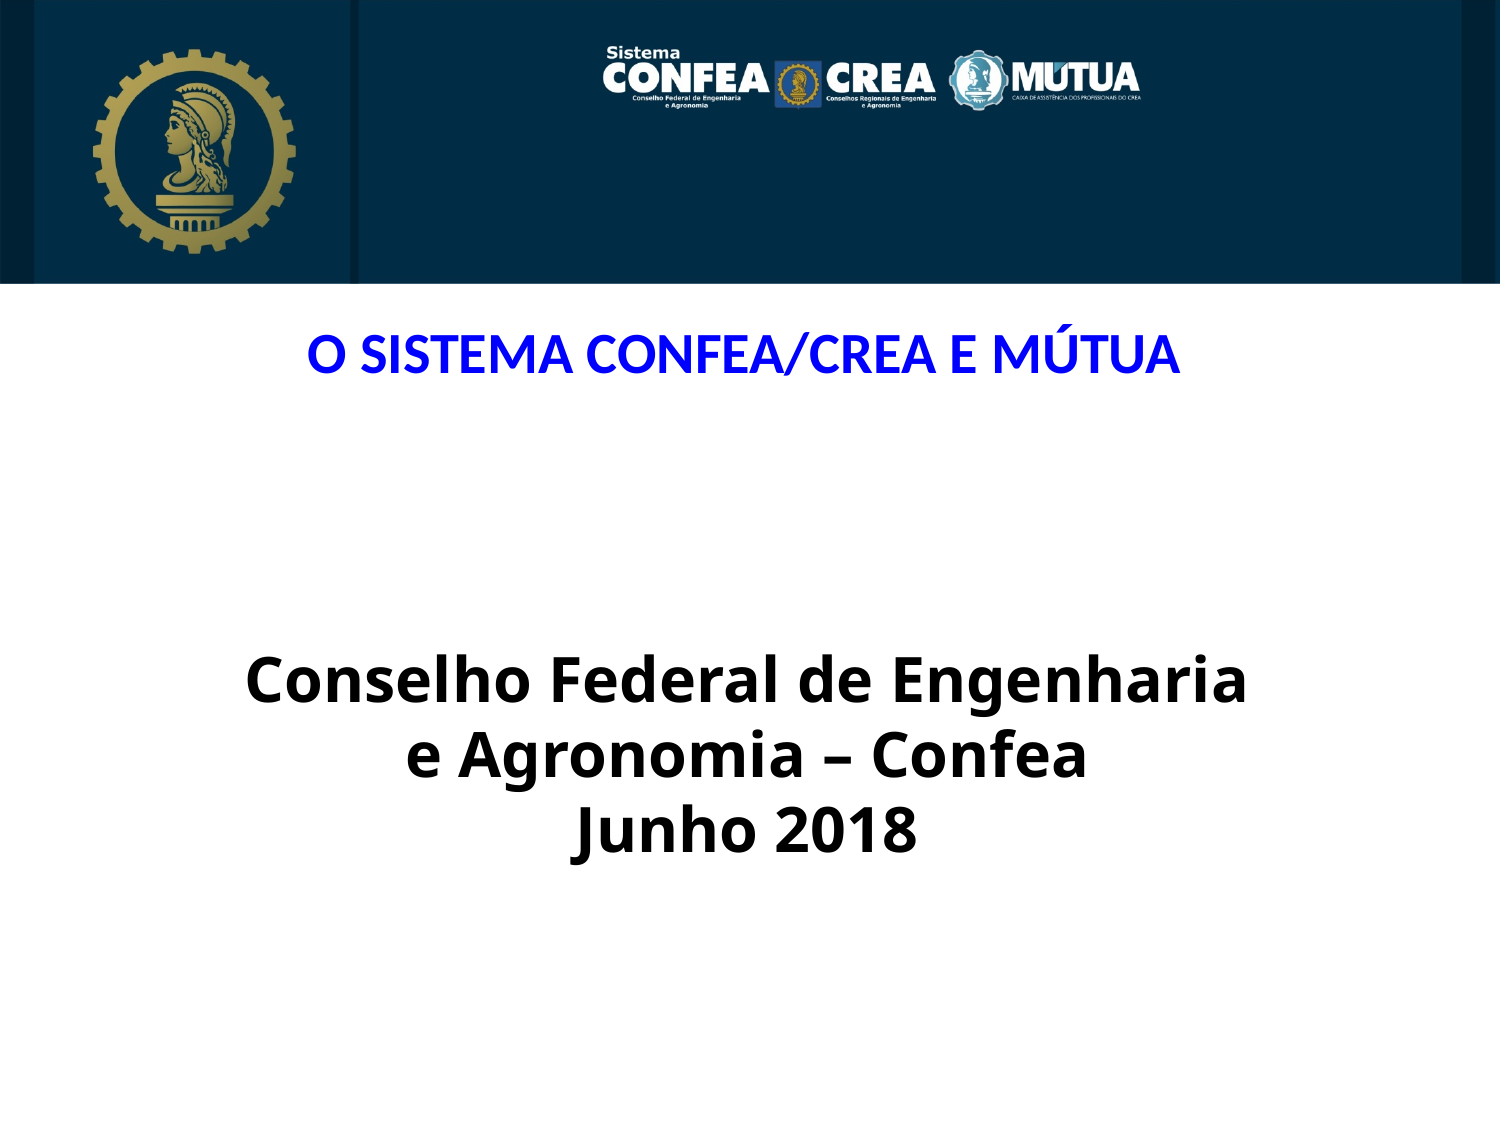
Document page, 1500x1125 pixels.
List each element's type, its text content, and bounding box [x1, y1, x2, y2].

subtitle Conselho Federal de Engenharia e Agronomia – Confea Junho 2018 [225, 444, 1270, 941]
picture [0, 0, 1500, 284]
picture [152, 85, 173, 90]
picture [176, 80, 217, 90]
title O Sistema Confea/crea E MÚTUA [69, 90, 1420, 386]
picture [224, 86, 240, 90]
